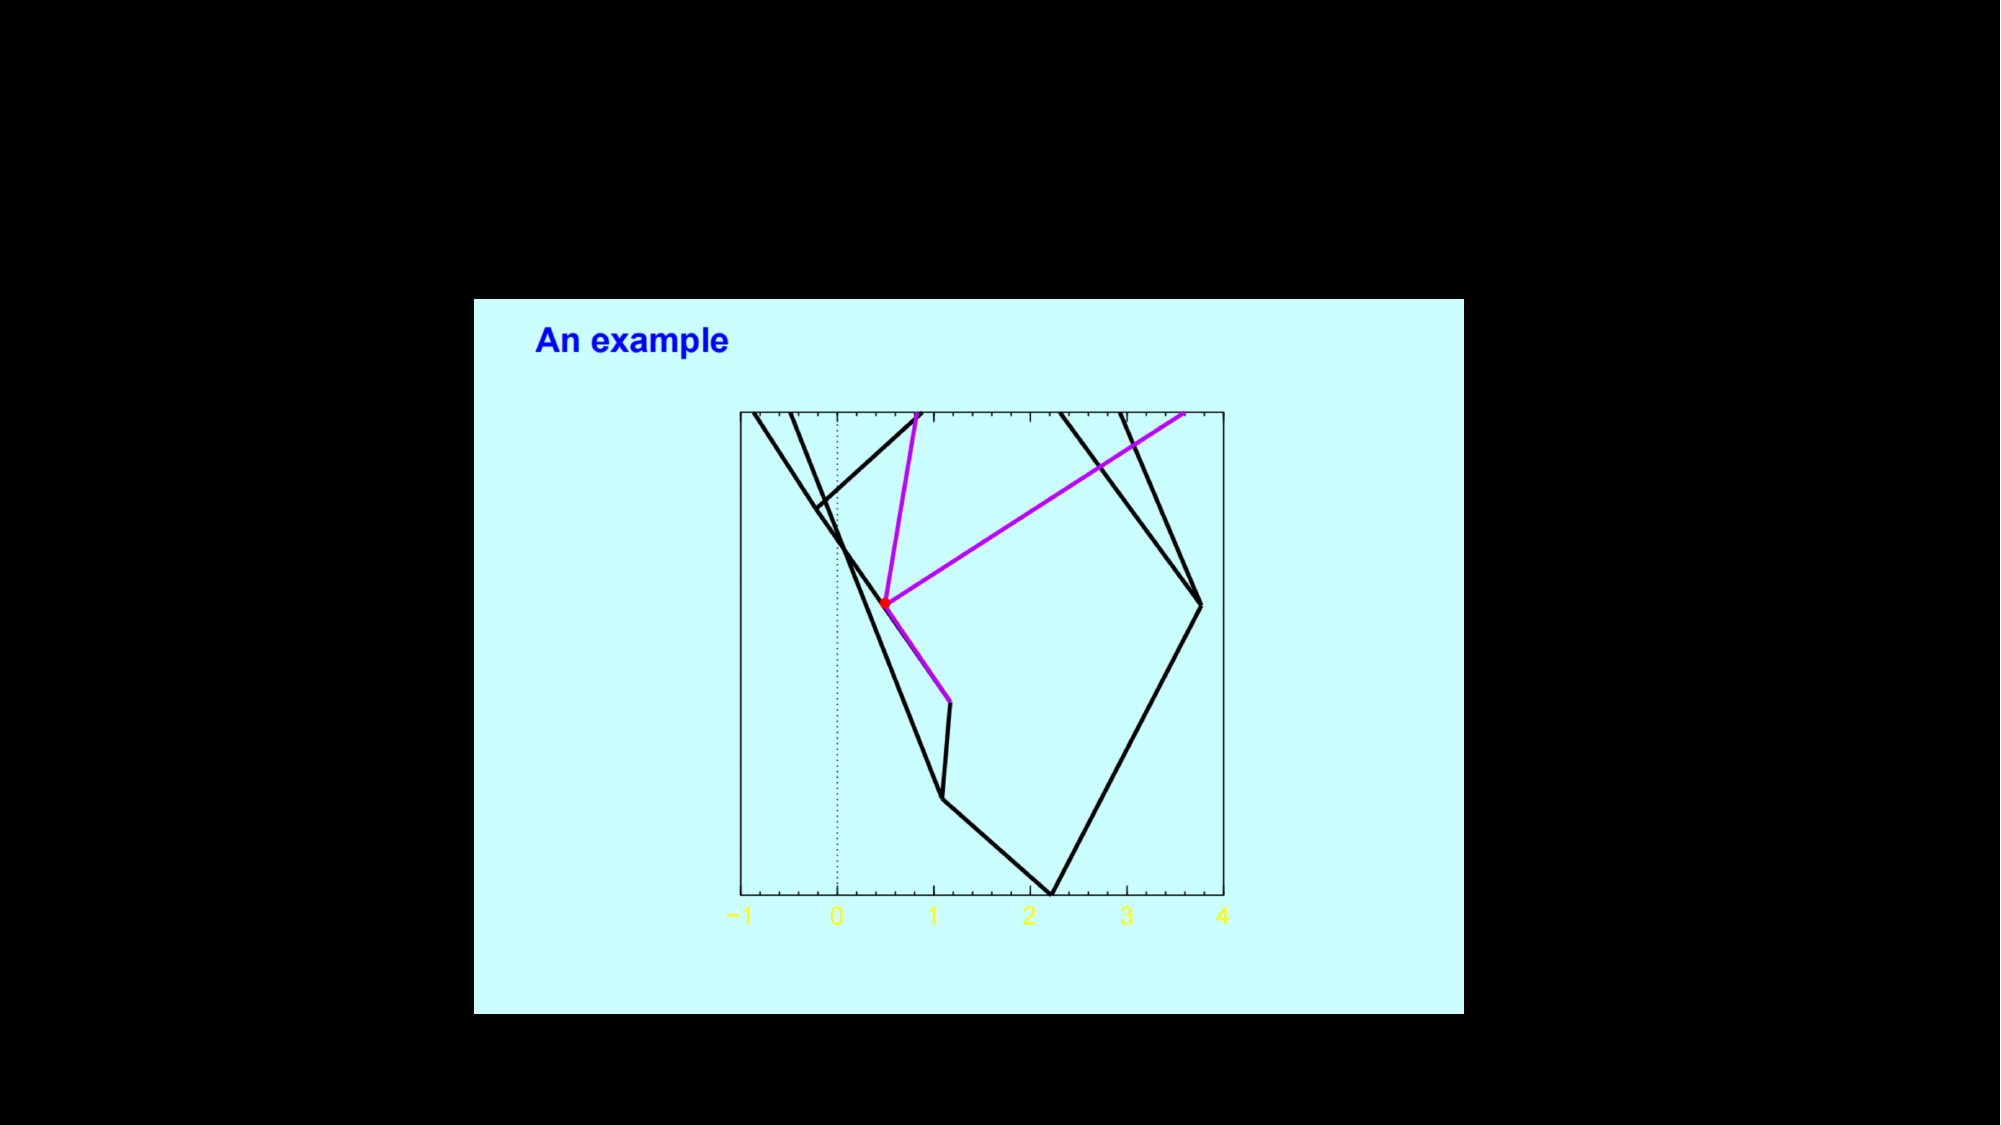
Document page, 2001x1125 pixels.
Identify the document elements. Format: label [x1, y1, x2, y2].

list [473, 299, 1464, 1014]
